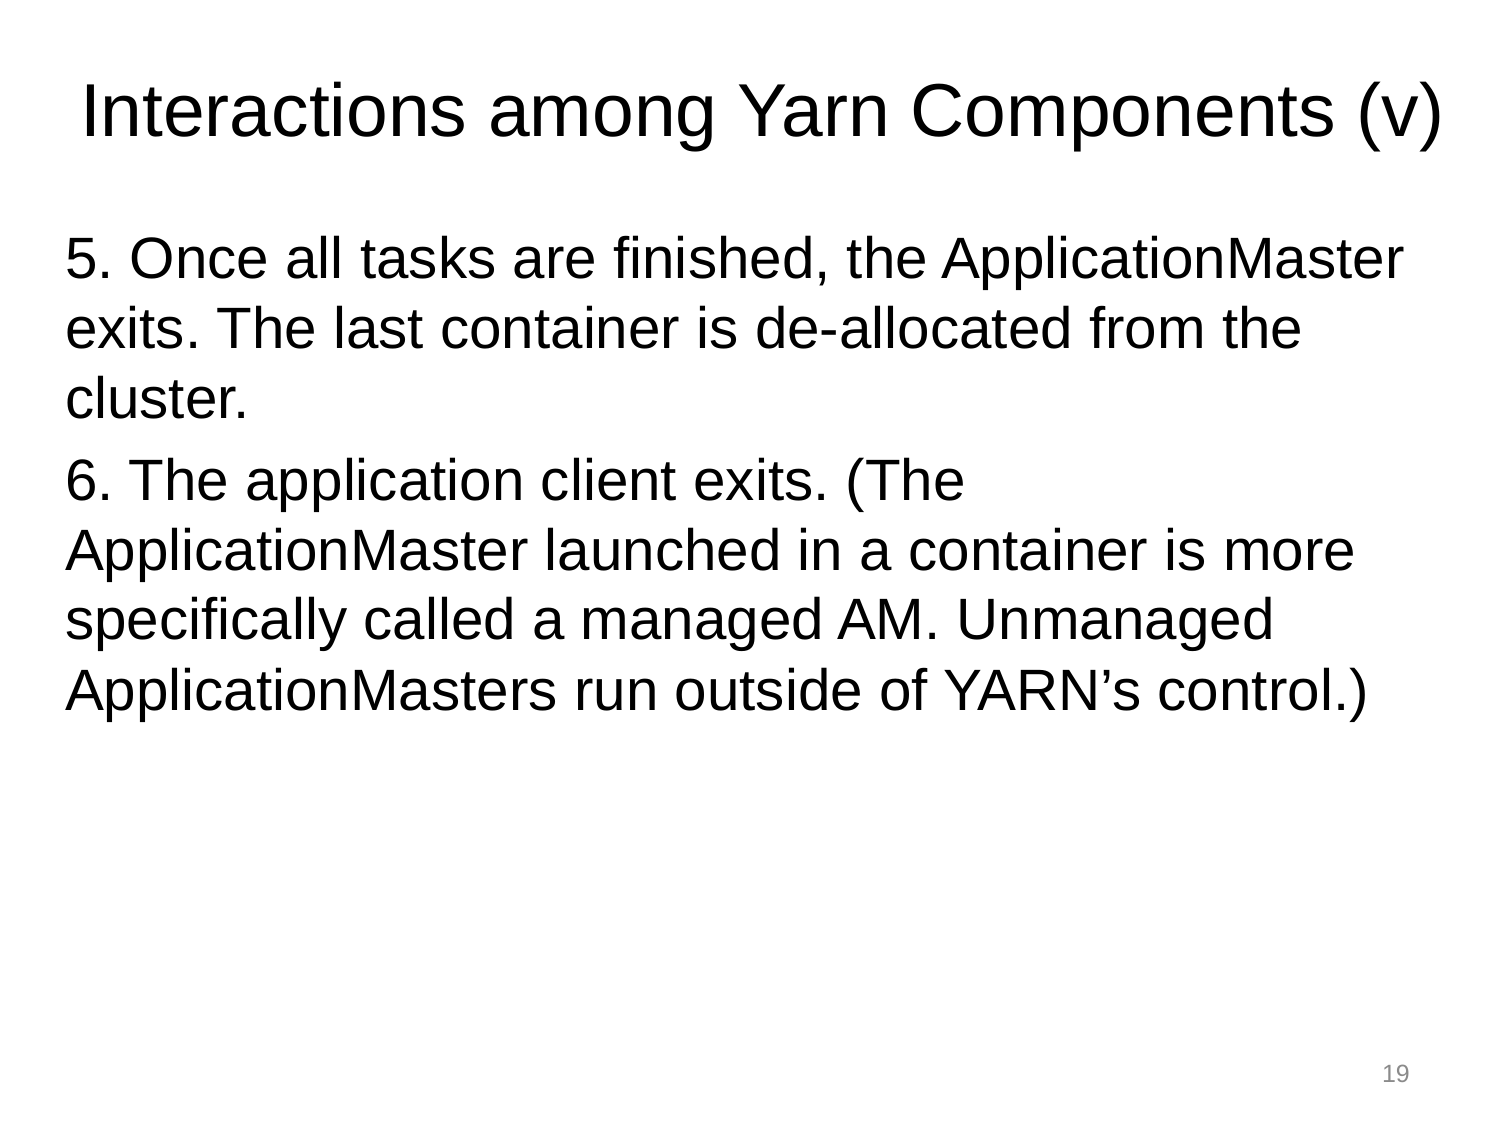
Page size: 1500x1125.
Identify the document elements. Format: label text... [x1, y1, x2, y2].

title Interactions among Yarn Components (v) [49, 24, 1476, 188]
list 5. Once all tasks are finished, the ApplicationMaster exits. The last container is de-allocated from the cluster. 6. The application client exits. (The ApplicationMaster launched in a container is more specifically called a managed AM. Unmanaged ApplicationMasters run outside of YARN’s control.) [49, 212, 1451, 1026]
slide_number 19 [1074, 1042, 1425, 1103]
